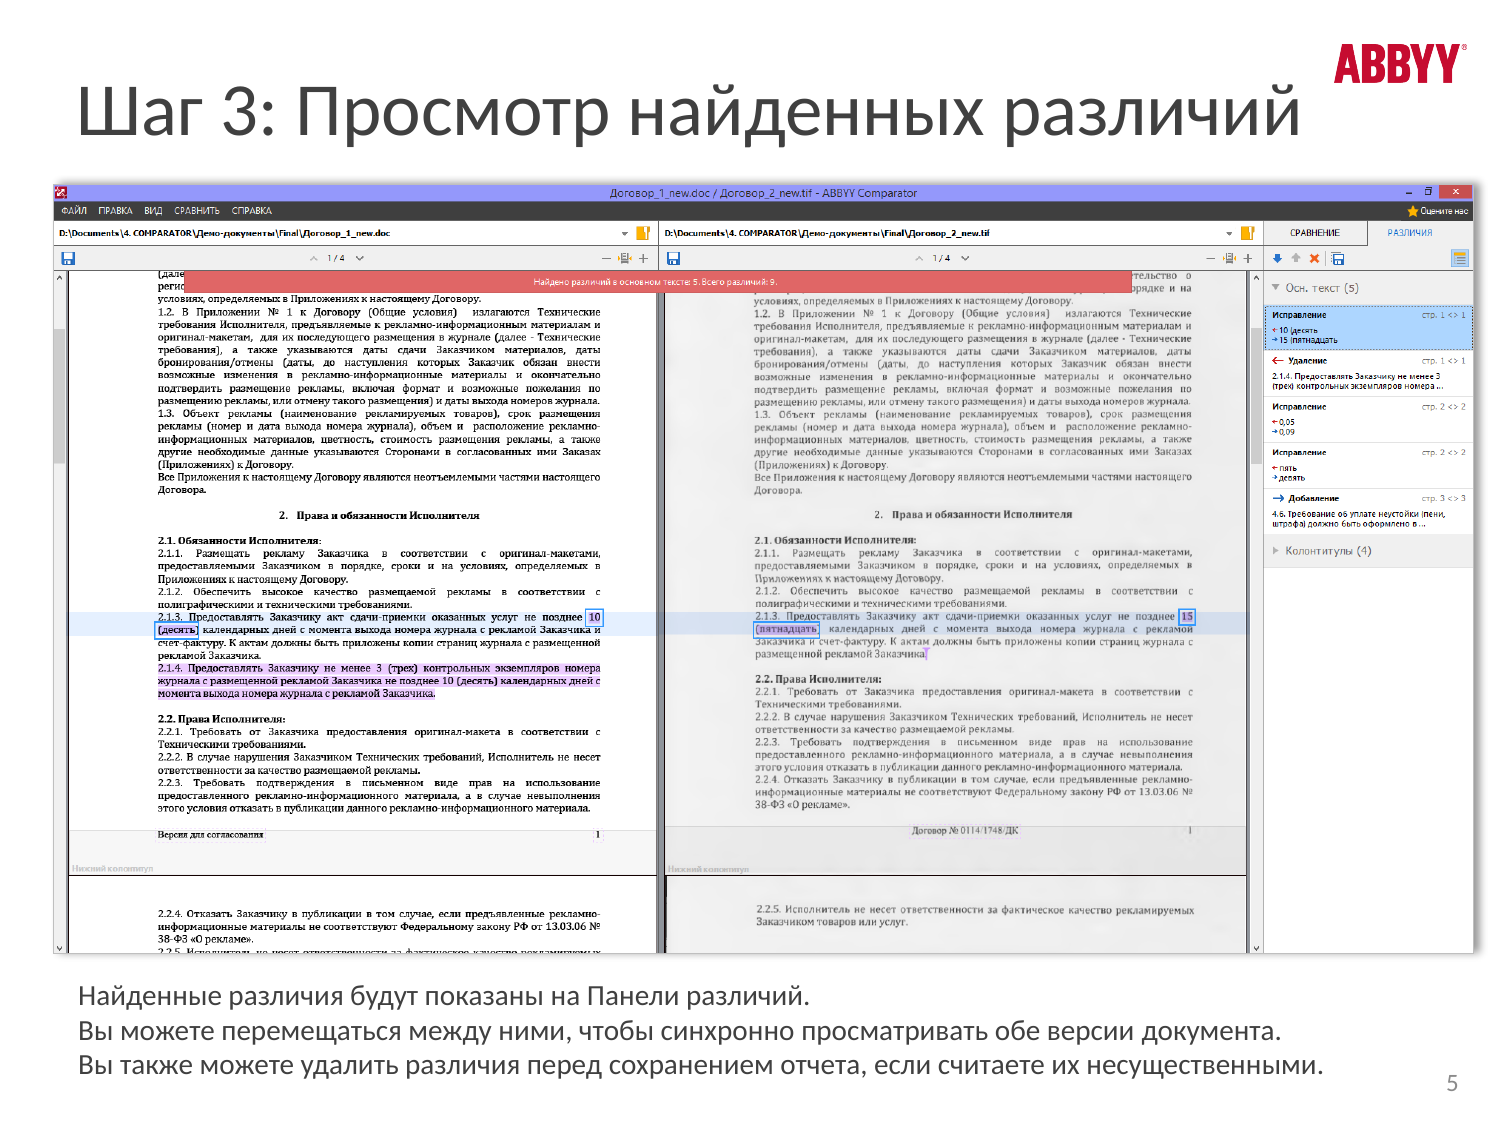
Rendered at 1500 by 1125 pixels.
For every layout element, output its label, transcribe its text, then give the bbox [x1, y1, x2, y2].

text_box Найденные различия будут показаны на Панели различий. Вы можете перемещаться между ними, чтобы синхронно просматривать обе версии документа. Вы также можете удалить различия перед сохранением отчета, если считаете их несущественными. [78, 975, 1478, 1125]
title Шаг 3: Просмотр найденных различий [76, 60, 1459, 177]
picture [1334, 44, 1467, 83]
picture [53, 183, 1474, 954]
slide_number 5 [1175, 1058, 1459, 1106]
